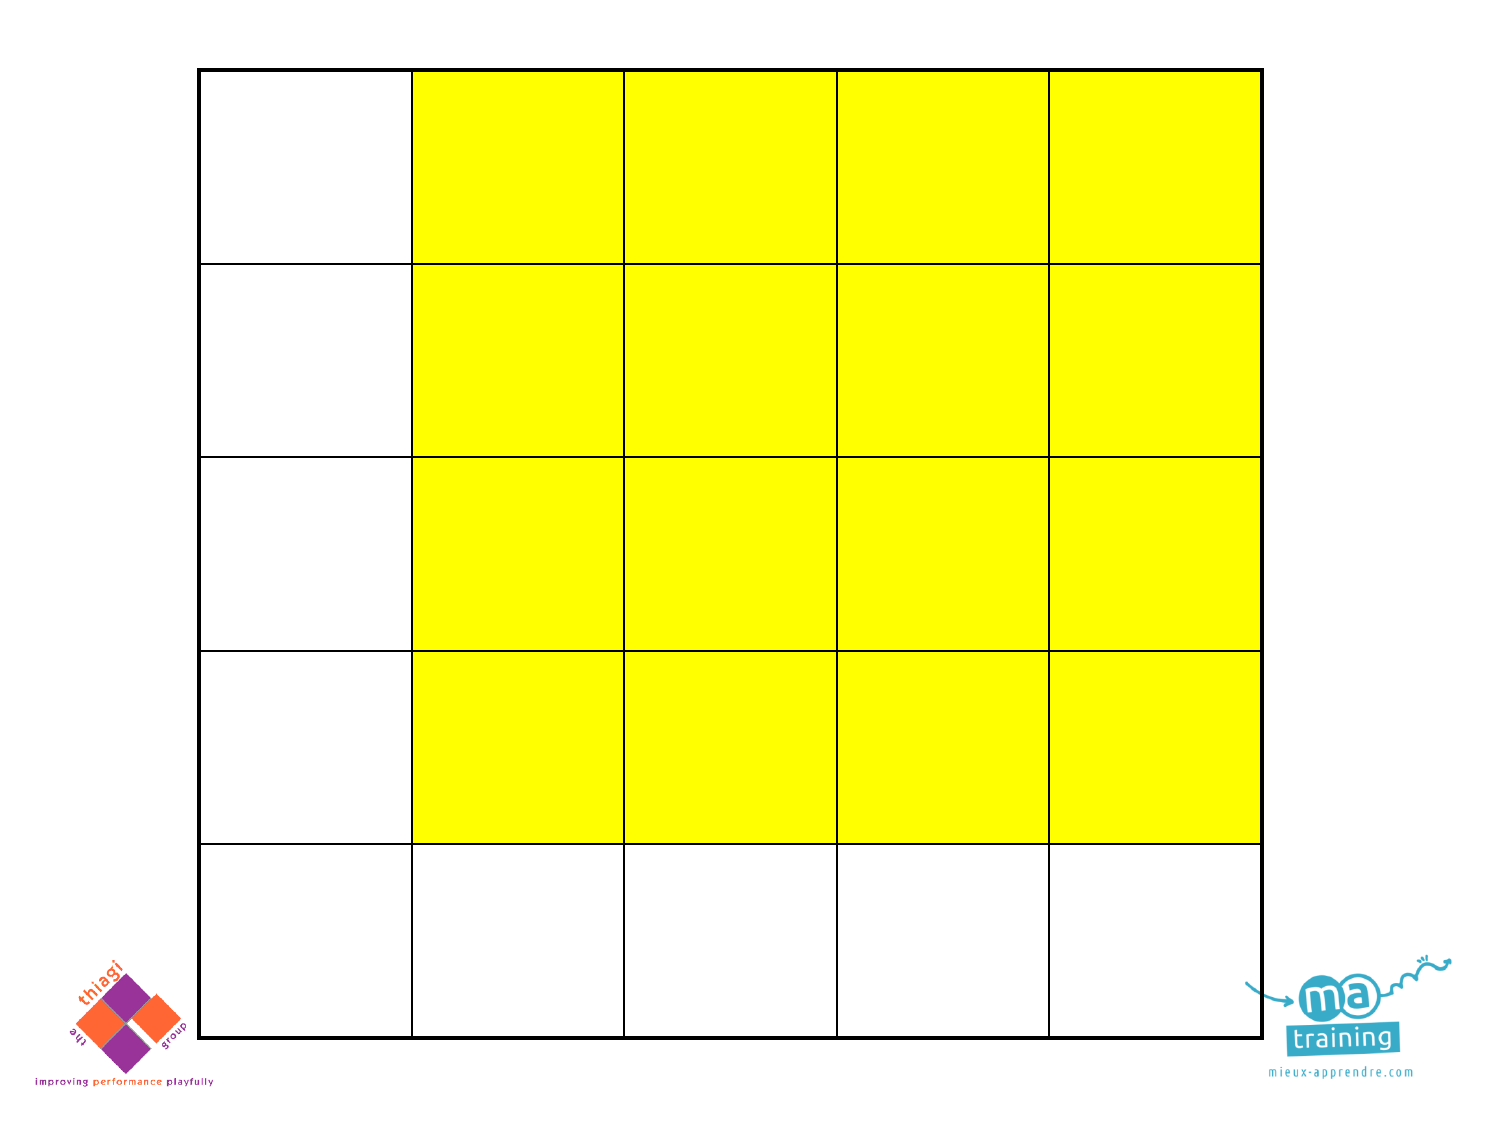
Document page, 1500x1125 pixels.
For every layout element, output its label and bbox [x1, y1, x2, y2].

table_cell [1050, 458, 1260, 650]
table_header [413, 72, 623, 263]
table_cell [201, 265, 411, 456]
table_cell [201, 458, 411, 650]
picture [1230, 937, 1467, 1094]
table_header [838, 72, 1048, 263]
table_cell [625, 265, 836, 456]
table_cell [413, 845, 623, 1036]
table_cell [413, 458, 623, 650]
table_cell [838, 845, 1048, 1036]
table_header [1050, 72, 1260, 263]
table_cell [1050, 265, 1260, 456]
table_cell [201, 652, 411, 843]
table_cell [1050, 845, 1260, 1036]
table_cell [625, 458, 836, 650]
table_cell [838, 265, 1048, 456]
table_header [201, 72, 411, 263]
table_cell [625, 845, 836, 1036]
table_cell [413, 265, 623, 456]
table_cell [838, 458, 1048, 650]
table_header [625, 72, 836, 263]
table_cell [201, 845, 411, 1036]
table_cell [838, 652, 1048, 843]
table_cell [413, 652, 623, 843]
picture [35, 960, 213, 1087]
table_cell [625, 652, 836, 843]
table_cell [1050, 652, 1260, 843]
